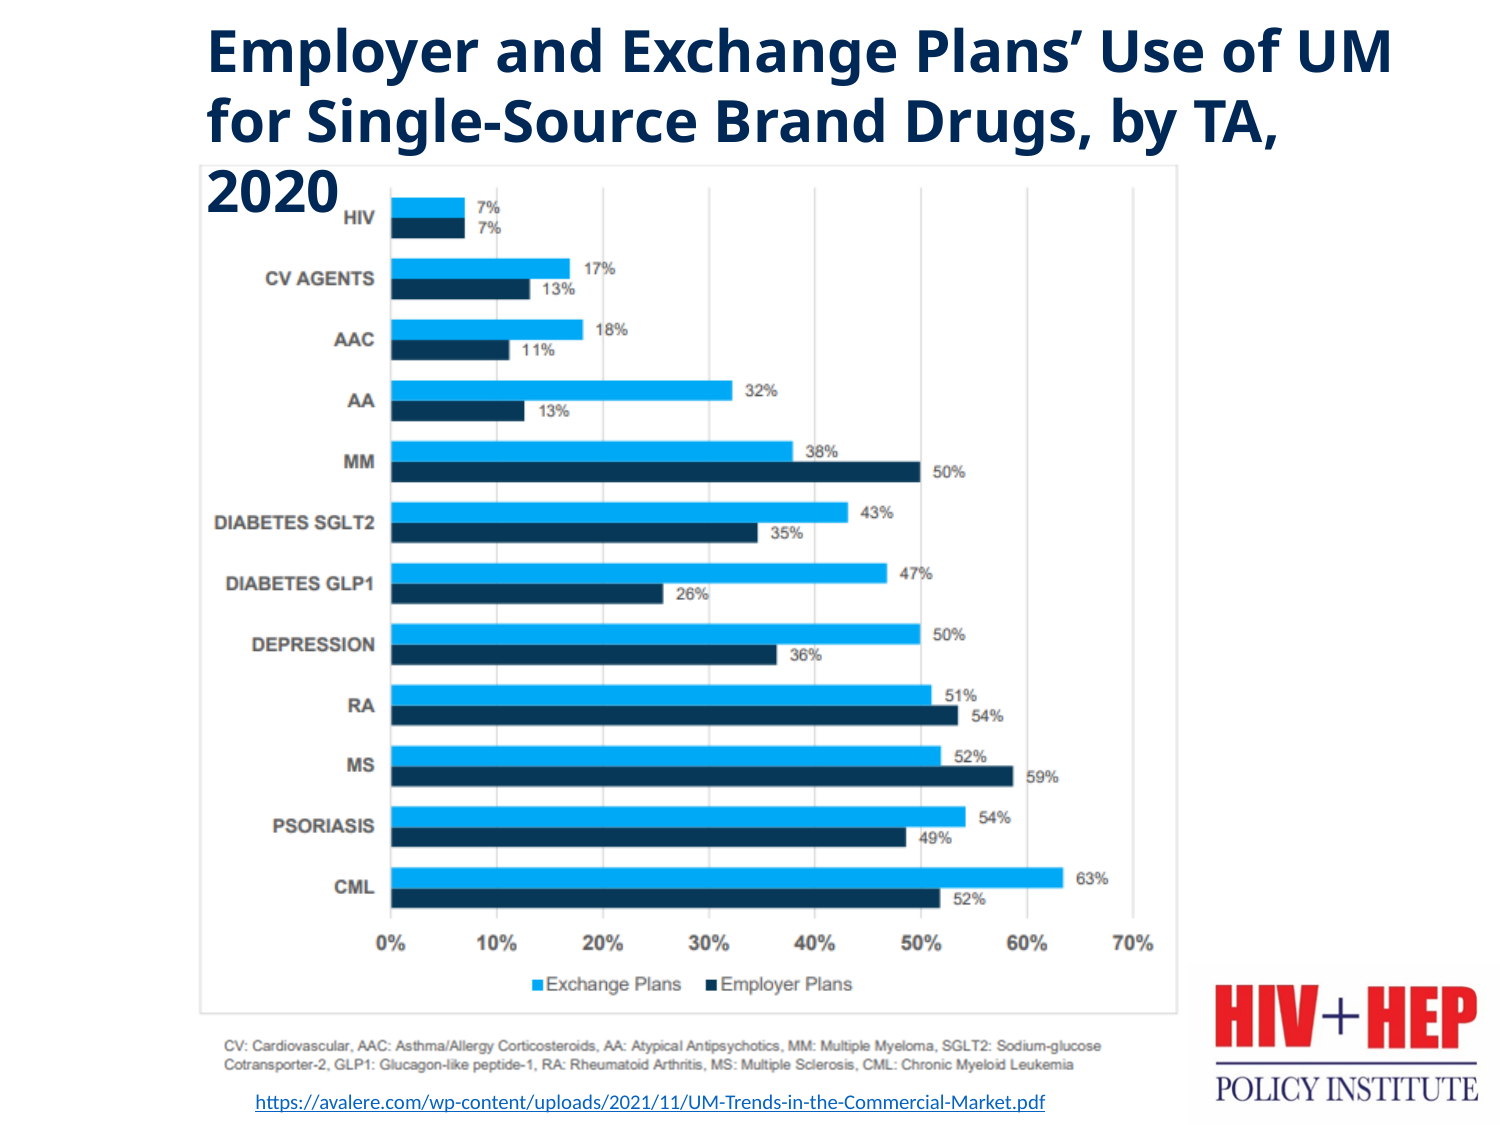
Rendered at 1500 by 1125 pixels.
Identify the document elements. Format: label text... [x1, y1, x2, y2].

text_box Employer and Exchange Plans’ Use of UM for Single-Source Brand Drugs, by TA, 2020 [191, 7, 1442, 232]
picture [185, 143, 1500, 1125]
text_box https://avalere.com/wp-content/uploads/2021/11/UM-Trends-in-the-Commercial-Market.pdf [240, 1082, 1129, 1125]
